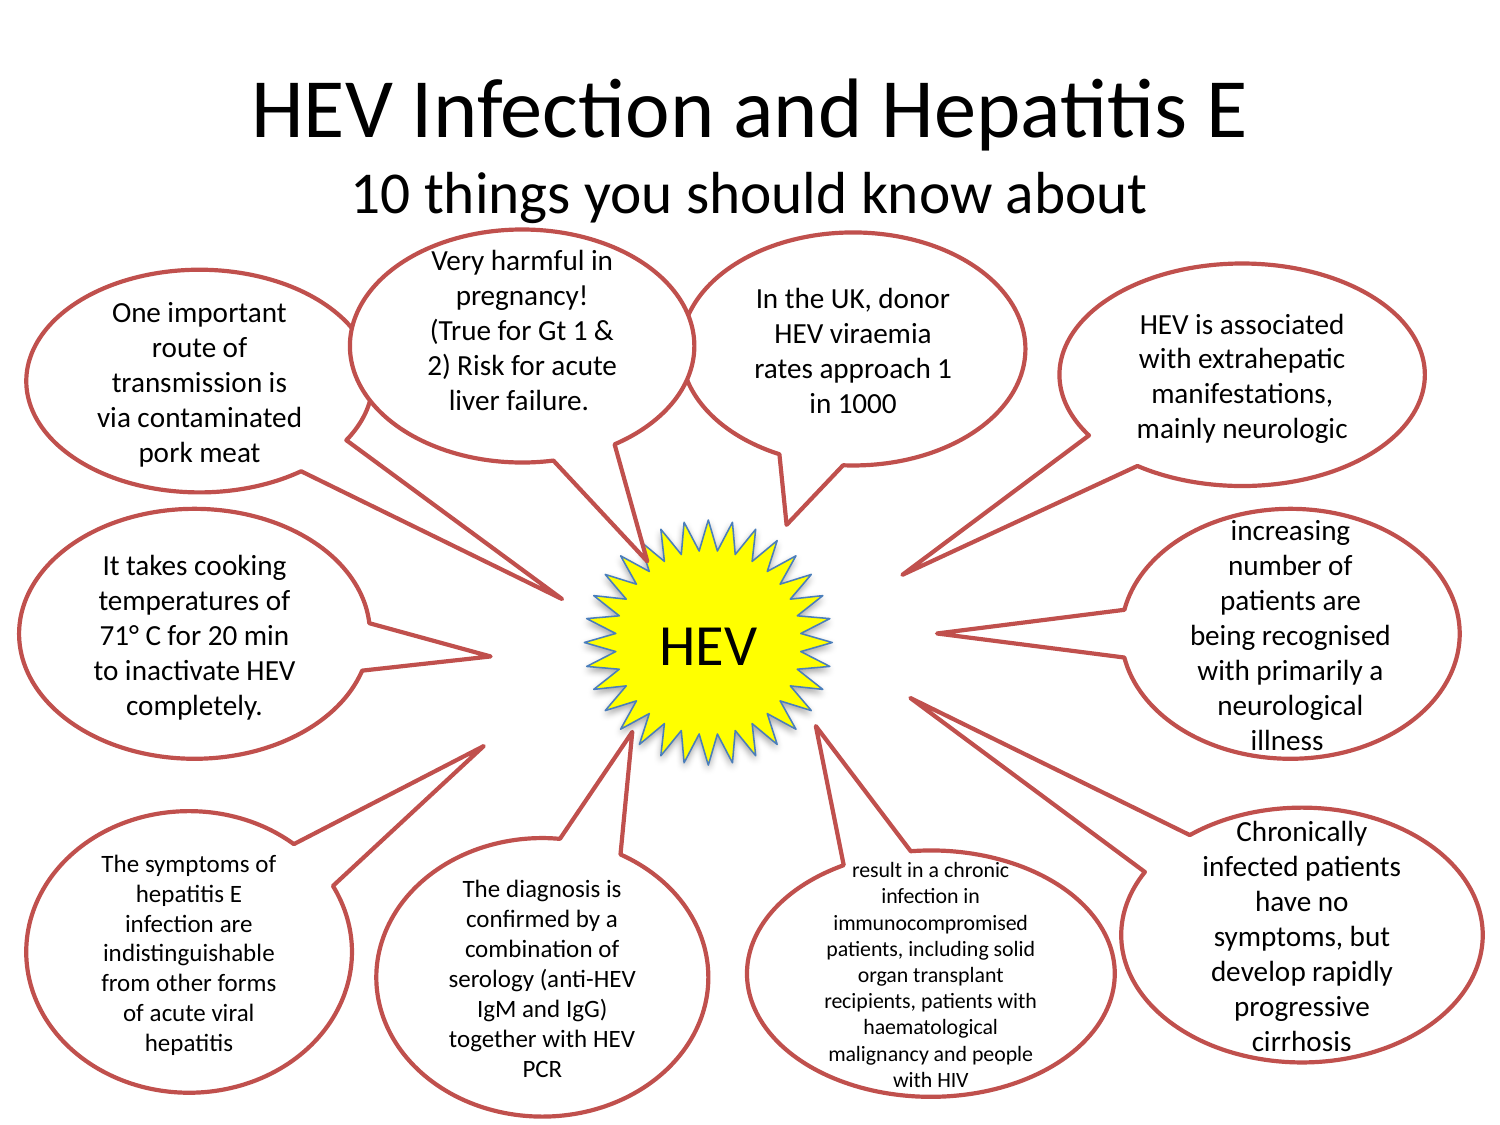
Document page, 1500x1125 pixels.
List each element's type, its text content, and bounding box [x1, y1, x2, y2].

text_box HEV [583, 519, 834, 766]
text_box result in a chronic infection in immunocompromised patients, including solid organ transplant recipients, patients with haematological malignancy and people with HIV [744, 724, 1117, 1099]
title HEV Infection and Hepatitis E 10 things you should know about [75, 45, 1425, 233]
text_box The symptoms of hepatitis E infection are indistinguishable from other forms of acute viral hepatitis [24, 744, 486, 1095]
text_box It takes cooking temperatures of 71° C for 20 min to inactivate HEV completely. [16, 506, 493, 761]
text_box Very harmful in pregnancy! (True for Gt 1 & 2) Risk for acute liver failure. [347, 227, 697, 564]
text_box Chronically infected patients have no symptoms, but develop rapidly progressive cirrhosis [908, 696, 1485, 1065]
text_box increasing number of patients are being recognised with primarily a neurological illness [934, 506, 1462, 761]
text_box One important route of transmission is via contaminated pork meat [24, 267, 564, 601]
text_box In the UK, donor HEV viraemia rates approach 1 in 1000 [687, 230, 1028, 527]
text_box The diagnosis is confirmed by a combination of serology (anti-HEV IgM and IgG) together with HEV PCR [374, 732, 711, 1119]
text_box HEV is associated with extrahepatic manifestations, mainly neurologic [900, 261, 1427, 577]
